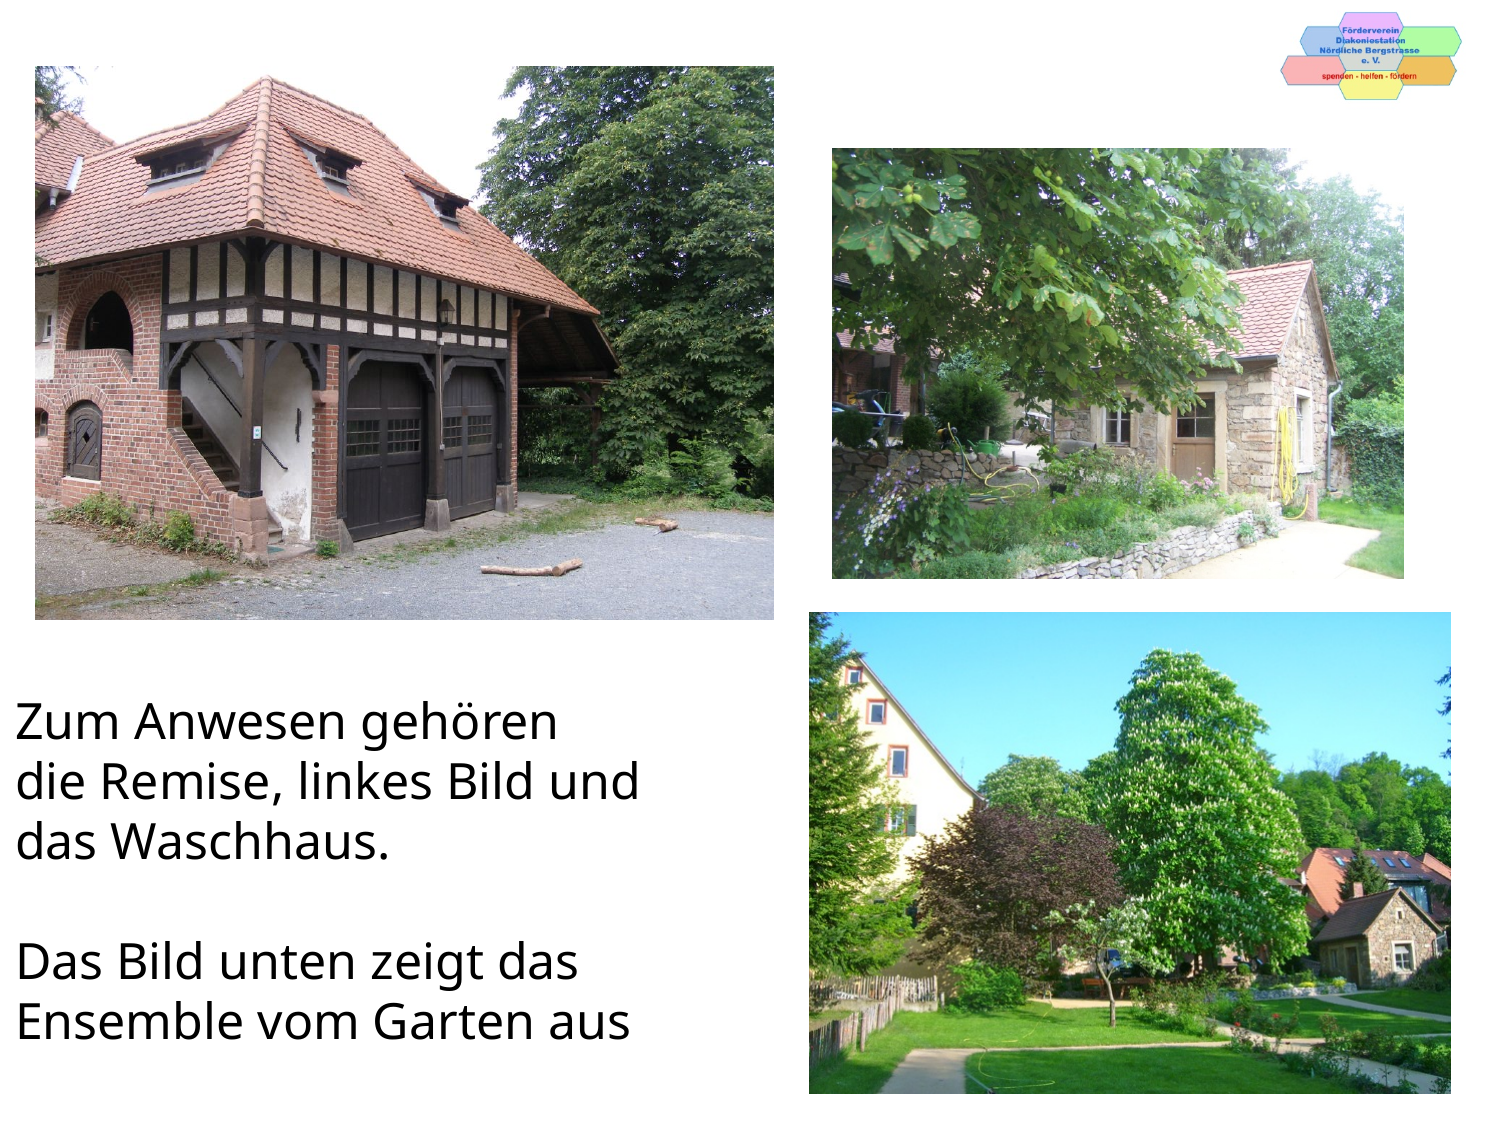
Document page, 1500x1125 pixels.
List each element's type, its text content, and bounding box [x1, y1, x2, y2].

picture [808, 612, 1452, 1095]
picture [1257, 0, 1495, 115]
picture [832, 148, 1405, 579]
picture [35, 66, 774, 621]
title Zum Anwesen gehören die Remise, linkes Bild und das Waschhaus. Das Bild unten zeigt das Ensemble vom Garten aus [0, 680, 750, 1059]
